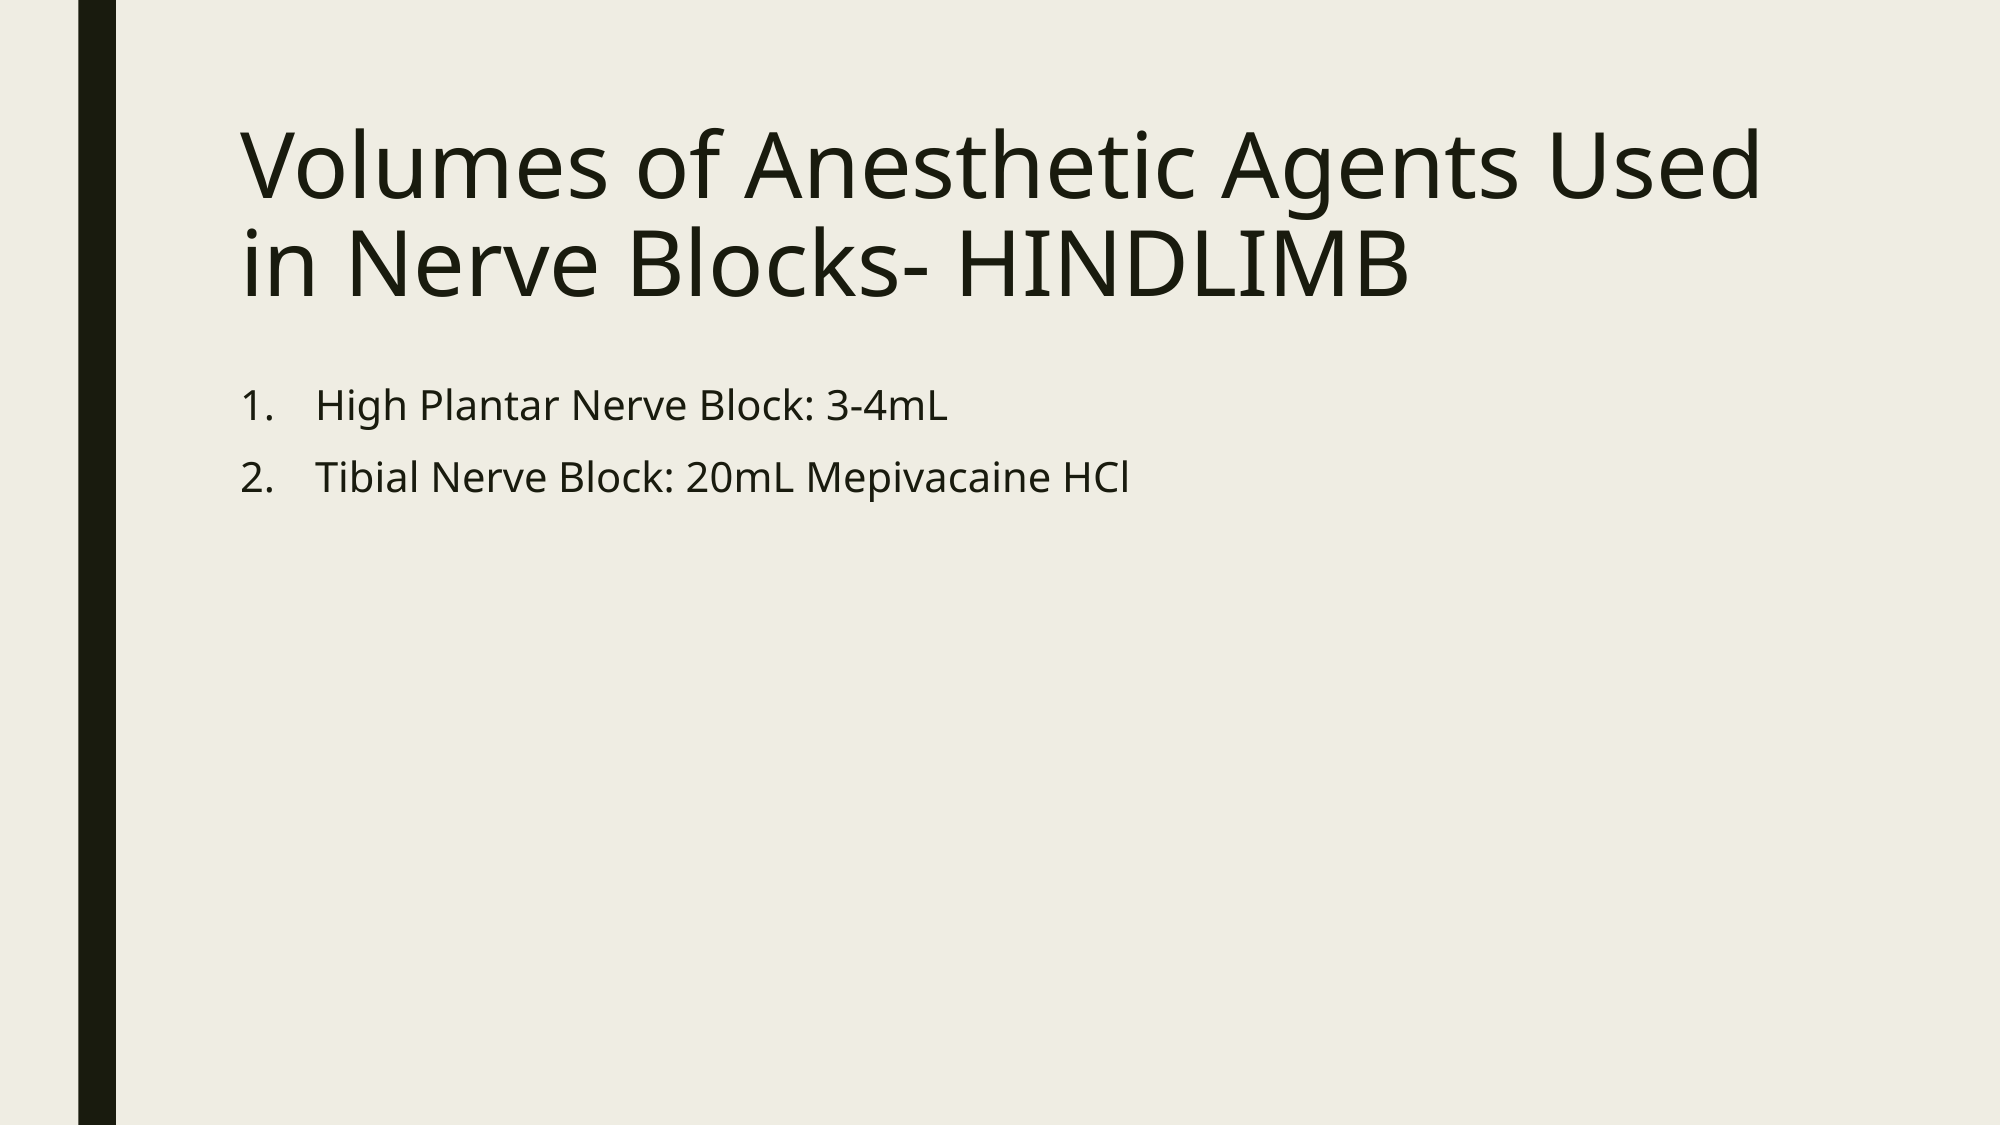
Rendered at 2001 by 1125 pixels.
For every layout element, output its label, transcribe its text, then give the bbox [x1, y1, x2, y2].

list High Plantar Nerve Block: 3-4mL Tibial Nerve Block: 20mL Mepivacaine HCl [225, 375, 1800, 963]
title Volumes of Anesthetic Agents Used in Nerve Blocks- HINDLIMB [225, 112, 1800, 357]
